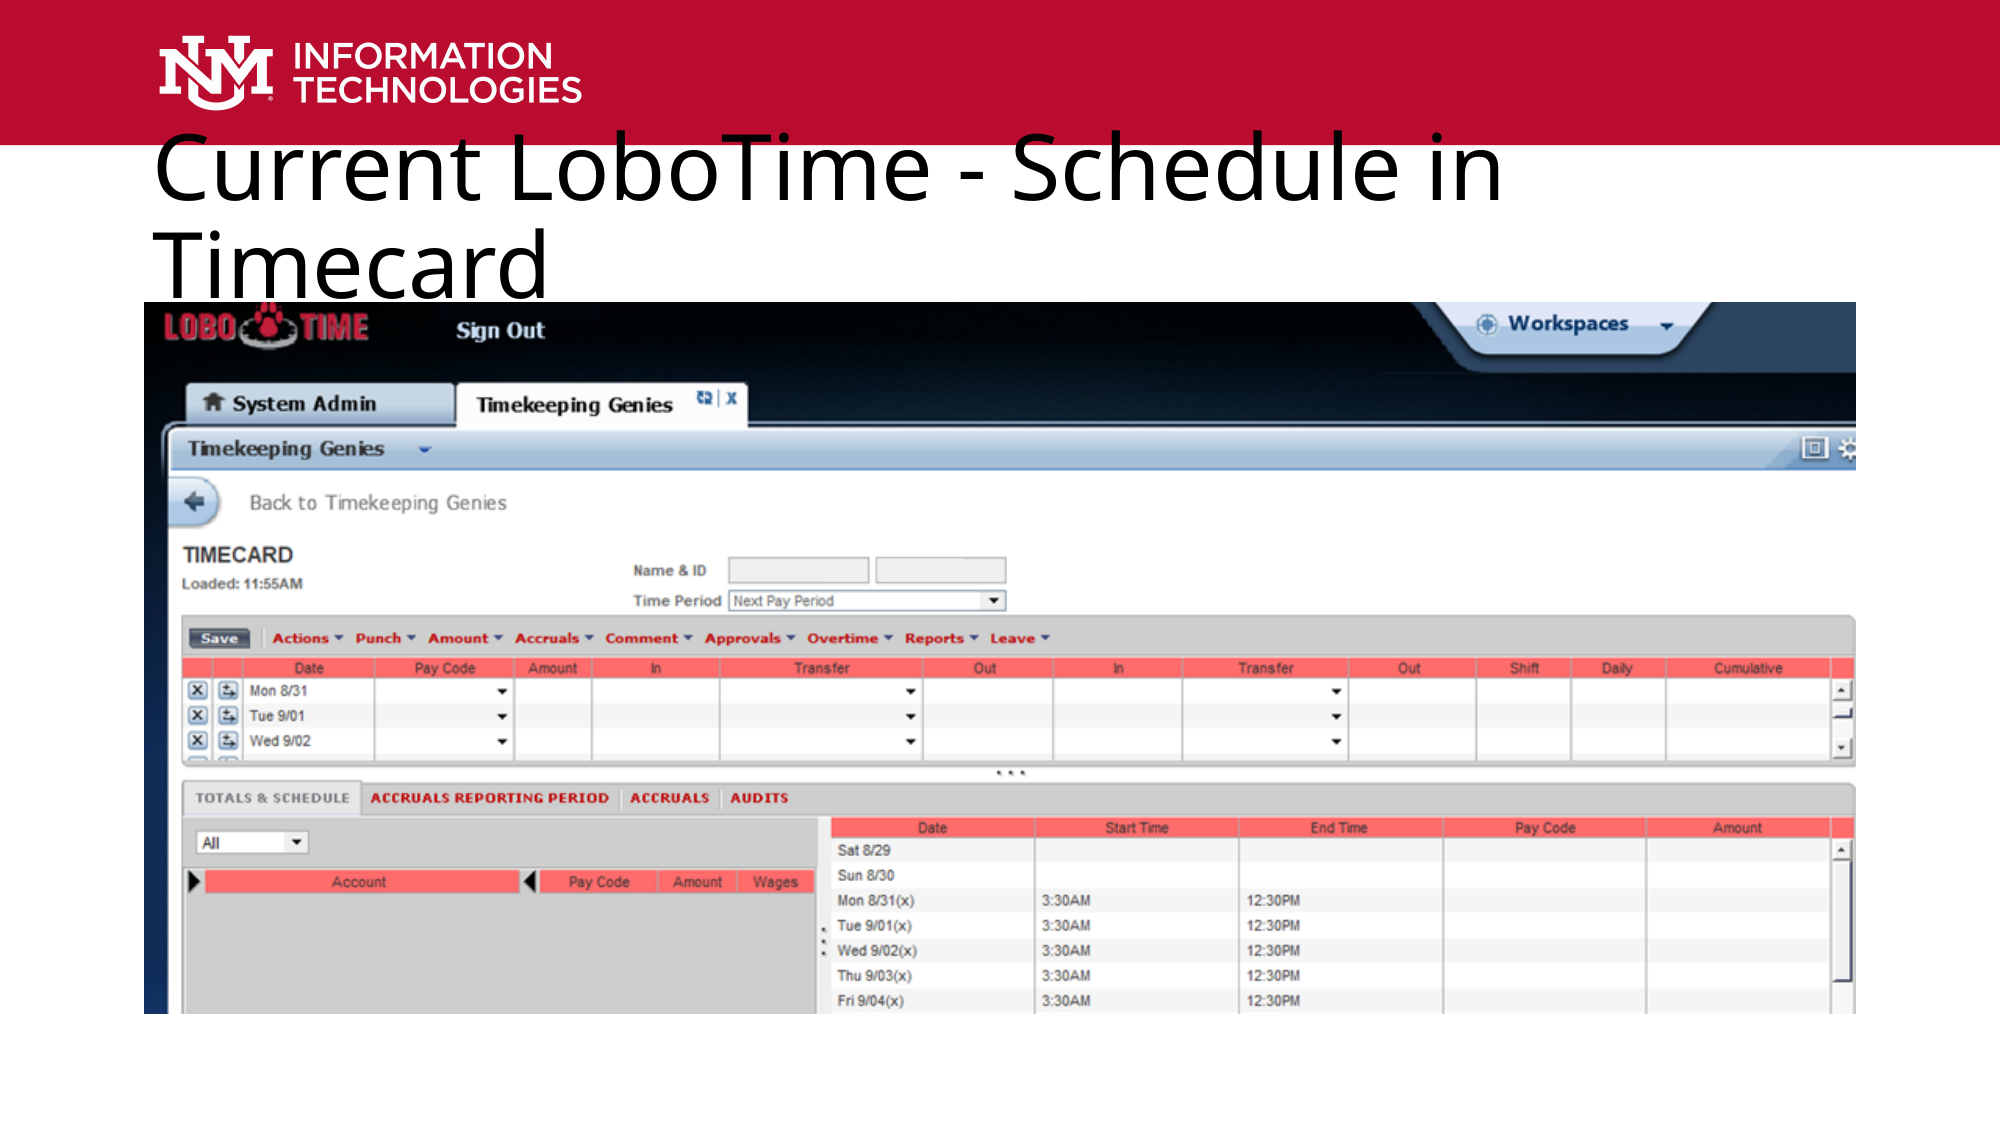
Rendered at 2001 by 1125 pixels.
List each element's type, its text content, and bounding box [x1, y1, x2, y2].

picture [137, 13, 604, 133]
picture [144, 302, 1856, 1014]
title Current LoboTime - Schedule in Timecard [137, 162, 1863, 278]
